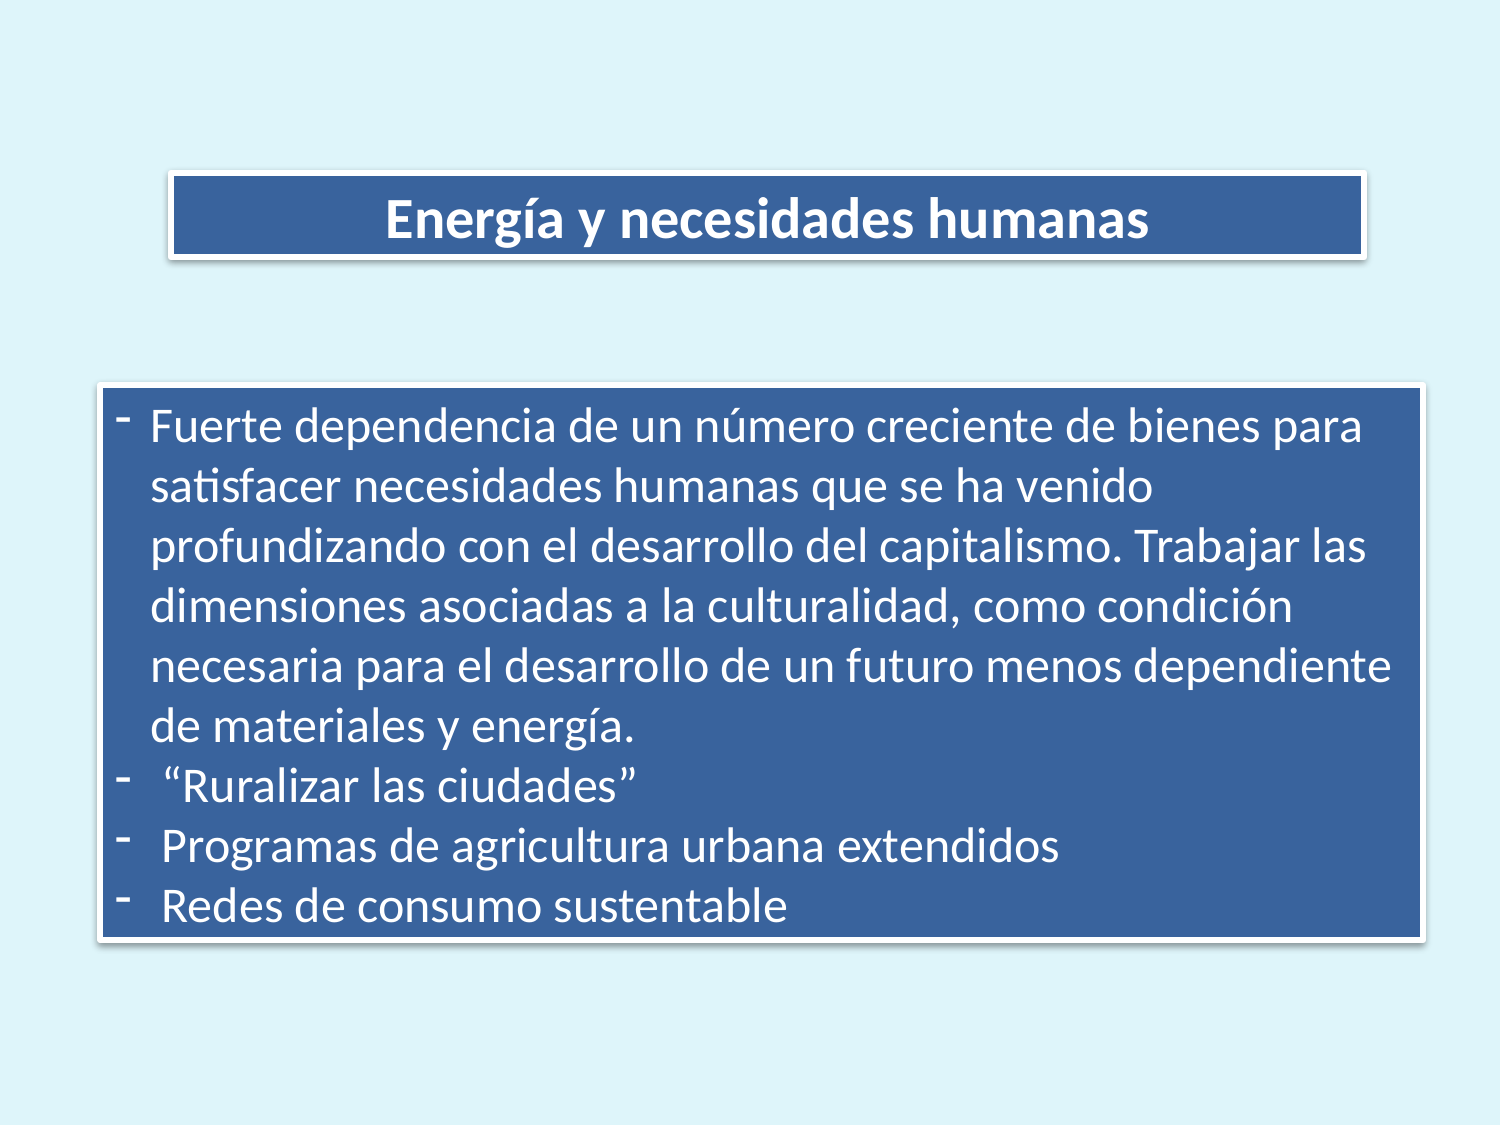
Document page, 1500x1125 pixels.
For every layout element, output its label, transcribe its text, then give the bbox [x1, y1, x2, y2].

text_box Energía y necesidades humanas [168, 170, 1367, 260]
text_box Fuerte dependencia de un número creciente de bienes para satisfacer necesidades humanas que se ha venido profundizando con el desarrollo del capitalismo. Trabajar las dimensiones asociadas a la culturalidad, como condición necesaria para el desarrollo de un futuro menos dependiente de materiales y energía. “Ruralizar las ciudades” Programas de agricultura urbana extendidos Redes de consumo sustentable [97, 382, 1426, 943]
